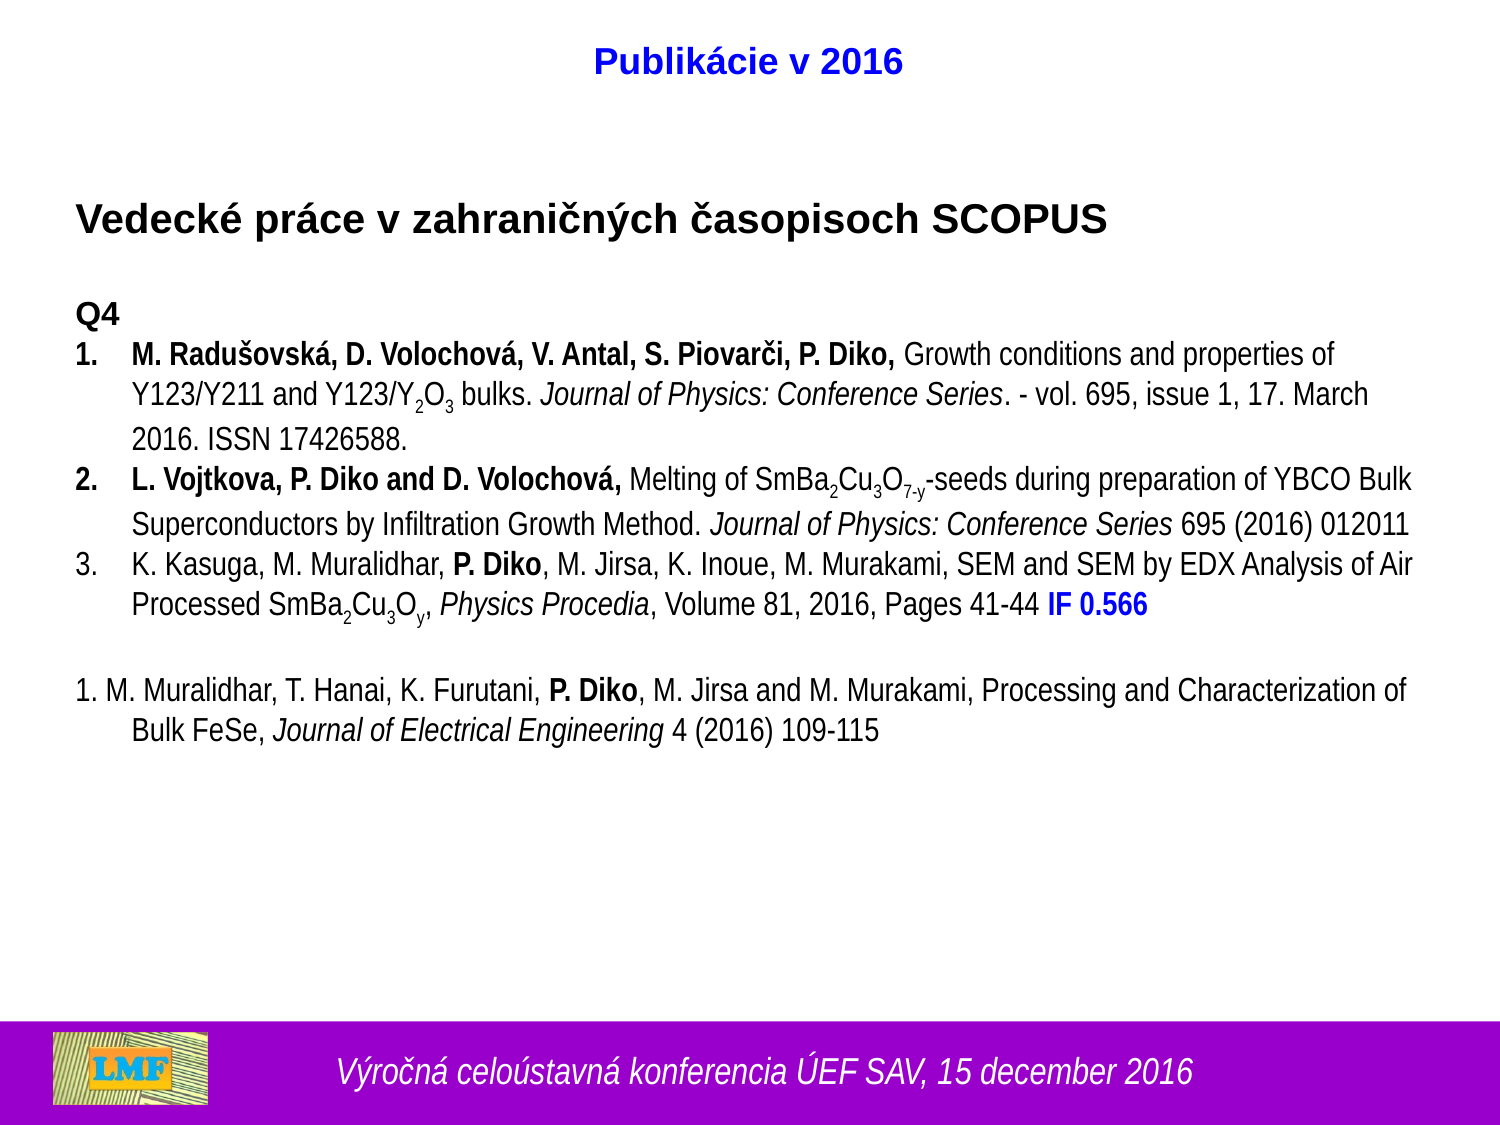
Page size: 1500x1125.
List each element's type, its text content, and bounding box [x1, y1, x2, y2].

text_box Publikácie v 2016 [566, 29, 931, 90]
text_box Vedecké práce v zahraničných časopisoch SCOPUS Q4 M. Radušovská, D. Volochová, V. Antal, S. Piovarči, P. Diko, Growth conditions and properties of Y123/Y211 and Y123/Y2O3 bulks. Journal of Physics: Conference Series. - vol. 695, issue 1, 17. March 2016. ISSN 17426588. L. Vojtkova, P. Diko and D. Volochová, Melting of SmBa2Cu3O7-y-seeds during preparation of YBCO Bulk Superconductors by Infiltration Growth Method. Journal of Physics: Conference Series 695 (2016) 012011 K. Kasuga, M. Muralidhar, P. Diko, M. Jirsa, K. Inoue, M. Murakami, SEM and SEM by EDX Analysis of Air Processed SmBa2Cu3Oy, Physics Procedia, Volume 81, 2016, Pages 41-44 IF 0.566 1. M. Muralidhar, T. Hanai, K. Furutani, P. Diko, M. Jirsa and M. Murakami, Processing and Characterization of Bulk FeSe, Journal of Electrical Engineering 4 (2016) 109-115 [60, 184, 1438, 875]
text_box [0, 1021, 1500, 1125]
